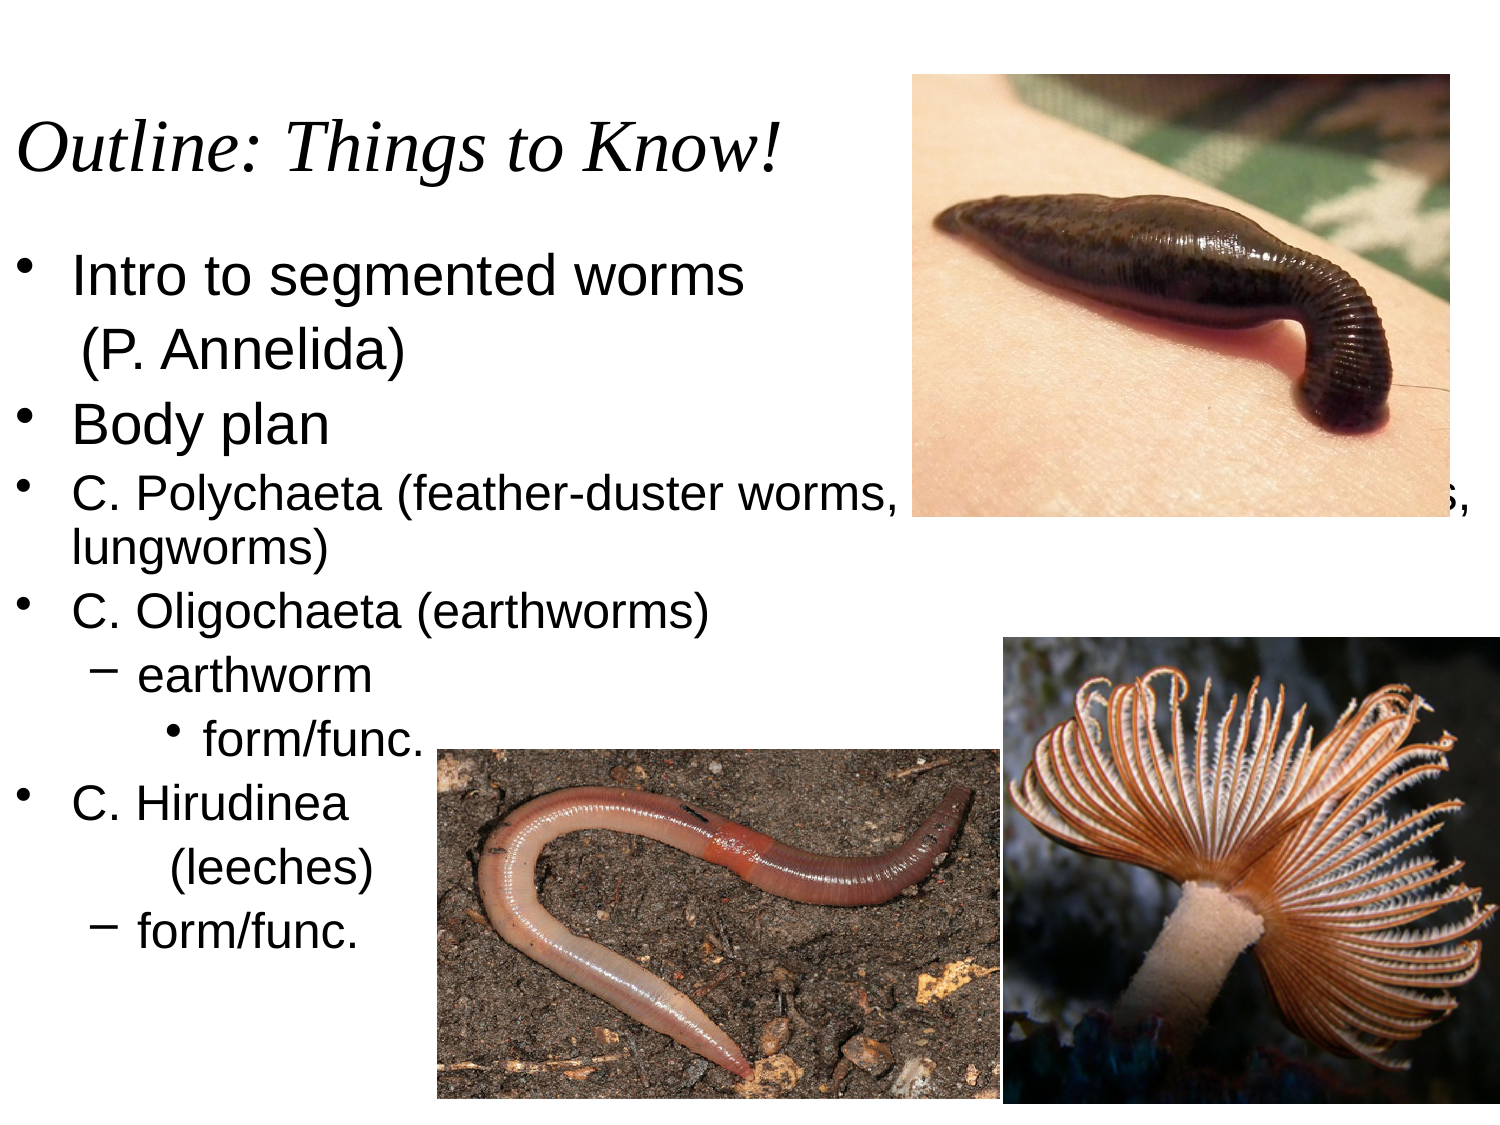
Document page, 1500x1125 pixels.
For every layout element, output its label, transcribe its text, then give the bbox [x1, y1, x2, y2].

picture [1002, 637, 1500, 1104]
title Outline: Things to Know! [0, 47, 1162, 236]
picture [912, 74, 1451, 517]
picture [437, 749, 1001, 1101]
list Intro to segmented worms (P. Annelida) Body plan C. Polychaeta (feather-duster worms, clamworms, scaleworms, lungworms) C. Oligochaeta (earthworms) earthworm form/func. C. Hirudinea (leeches) form/func. [0, 237, 1500, 1125]
